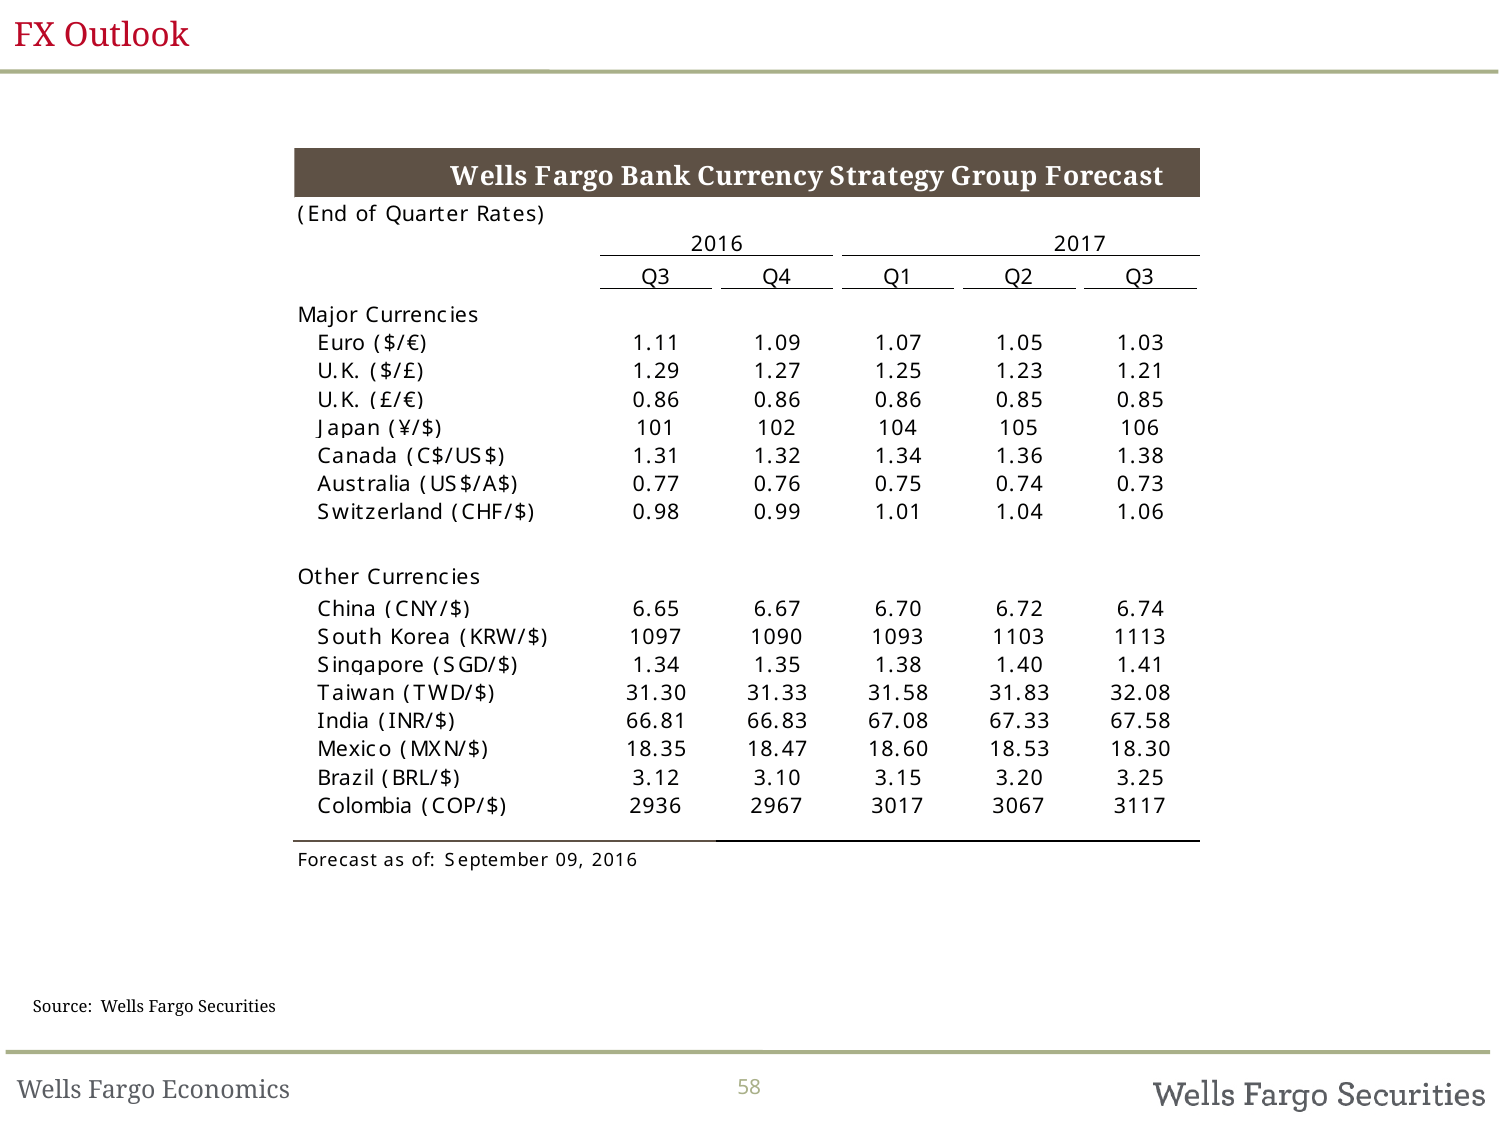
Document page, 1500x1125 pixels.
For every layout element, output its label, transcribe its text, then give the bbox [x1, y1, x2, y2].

picture [292, 146, 1202, 876]
title FX Outlook [0, 5, 1411, 64]
slide_number 58 [675, 1065, 823, 1119]
picture [1150, 1065, 1486, 1117]
text_box Source: Wells Fargo Securities [18, 988, 901, 1024]
